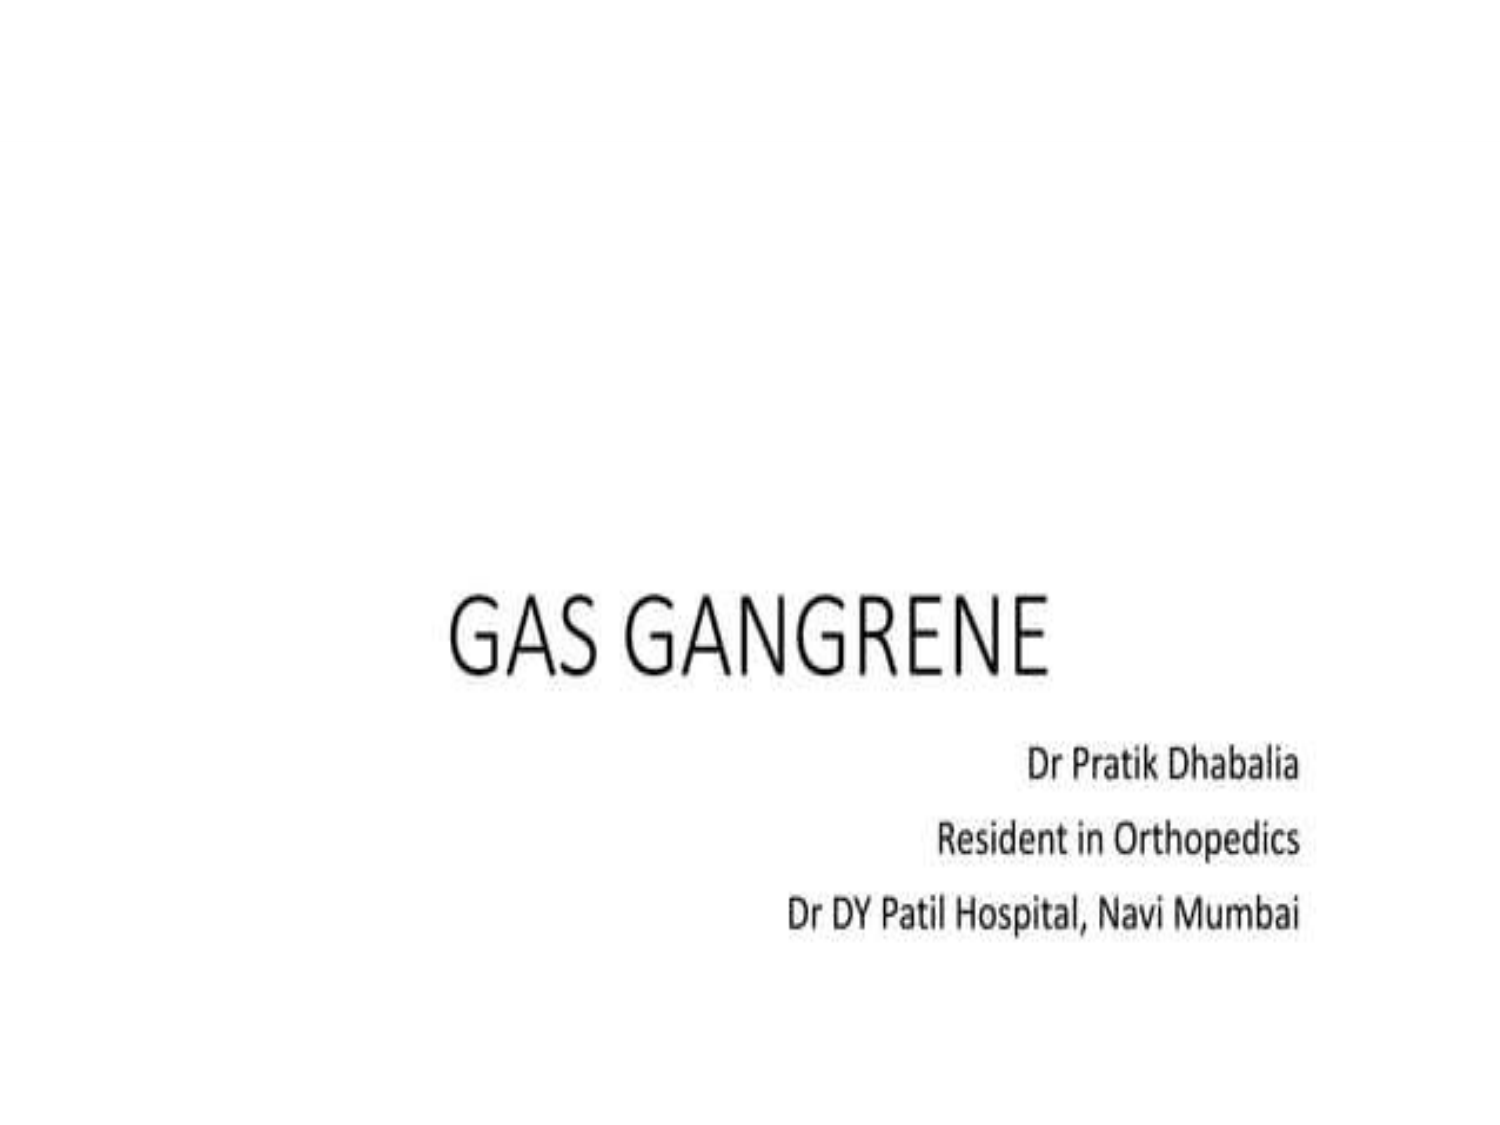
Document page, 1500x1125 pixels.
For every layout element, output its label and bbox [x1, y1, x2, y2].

picture [0, 139, 1500, 1125]
